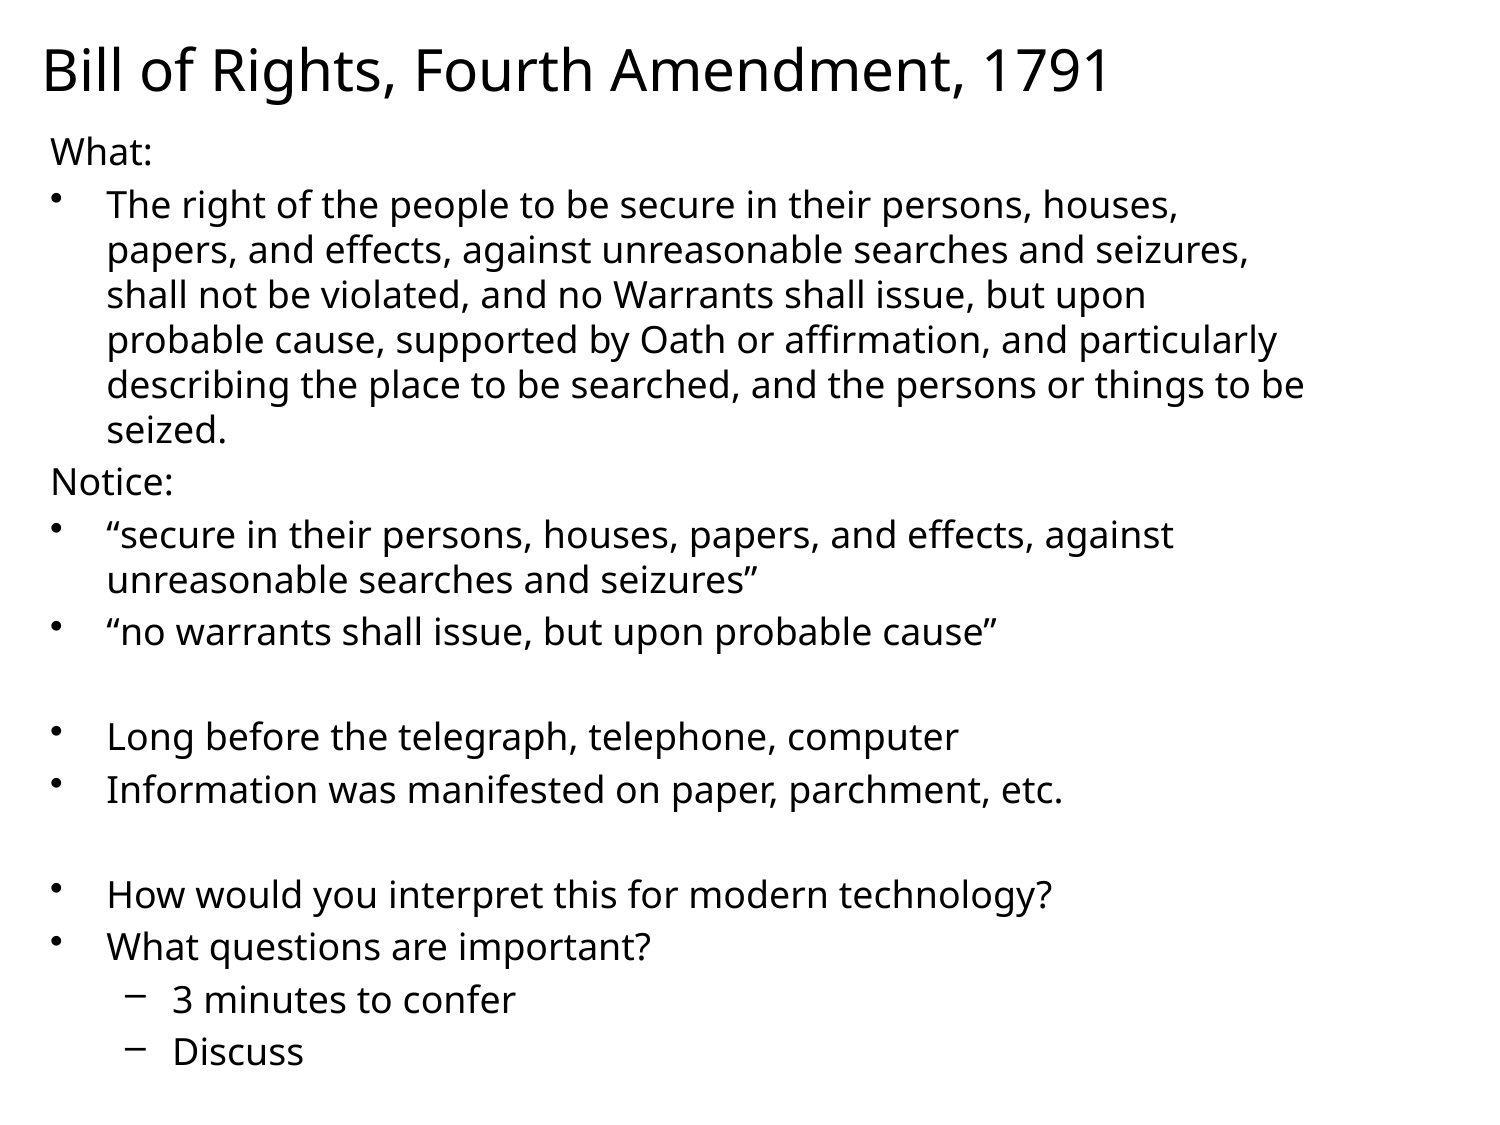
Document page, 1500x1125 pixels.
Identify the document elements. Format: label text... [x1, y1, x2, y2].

list What: The right of the people to be secure in their persons, houses, papers, and effects, against unreasonable searches and seizures, shall not be violated, and no Warrants shall issue, but upon probable cause, supported by Oath or affirmation, and particularly describing the place to be searched, and the persons or things to be seized. Notice: “secure in their persons, houses, papers, and effects, against unreasonable searches and seizures” “no warrants shall issue, but upon probable cause” Long before the telegraph, telephone, computer Information was manifested on paper, parchment, etc. How would you interpret this for modern technology? What questions are important? 3 minutes to confer Discuss [35, 120, 1323, 1103]
title Bill of Rights, Fourth Amendment, 1791 [27, 0, 1303, 136]
